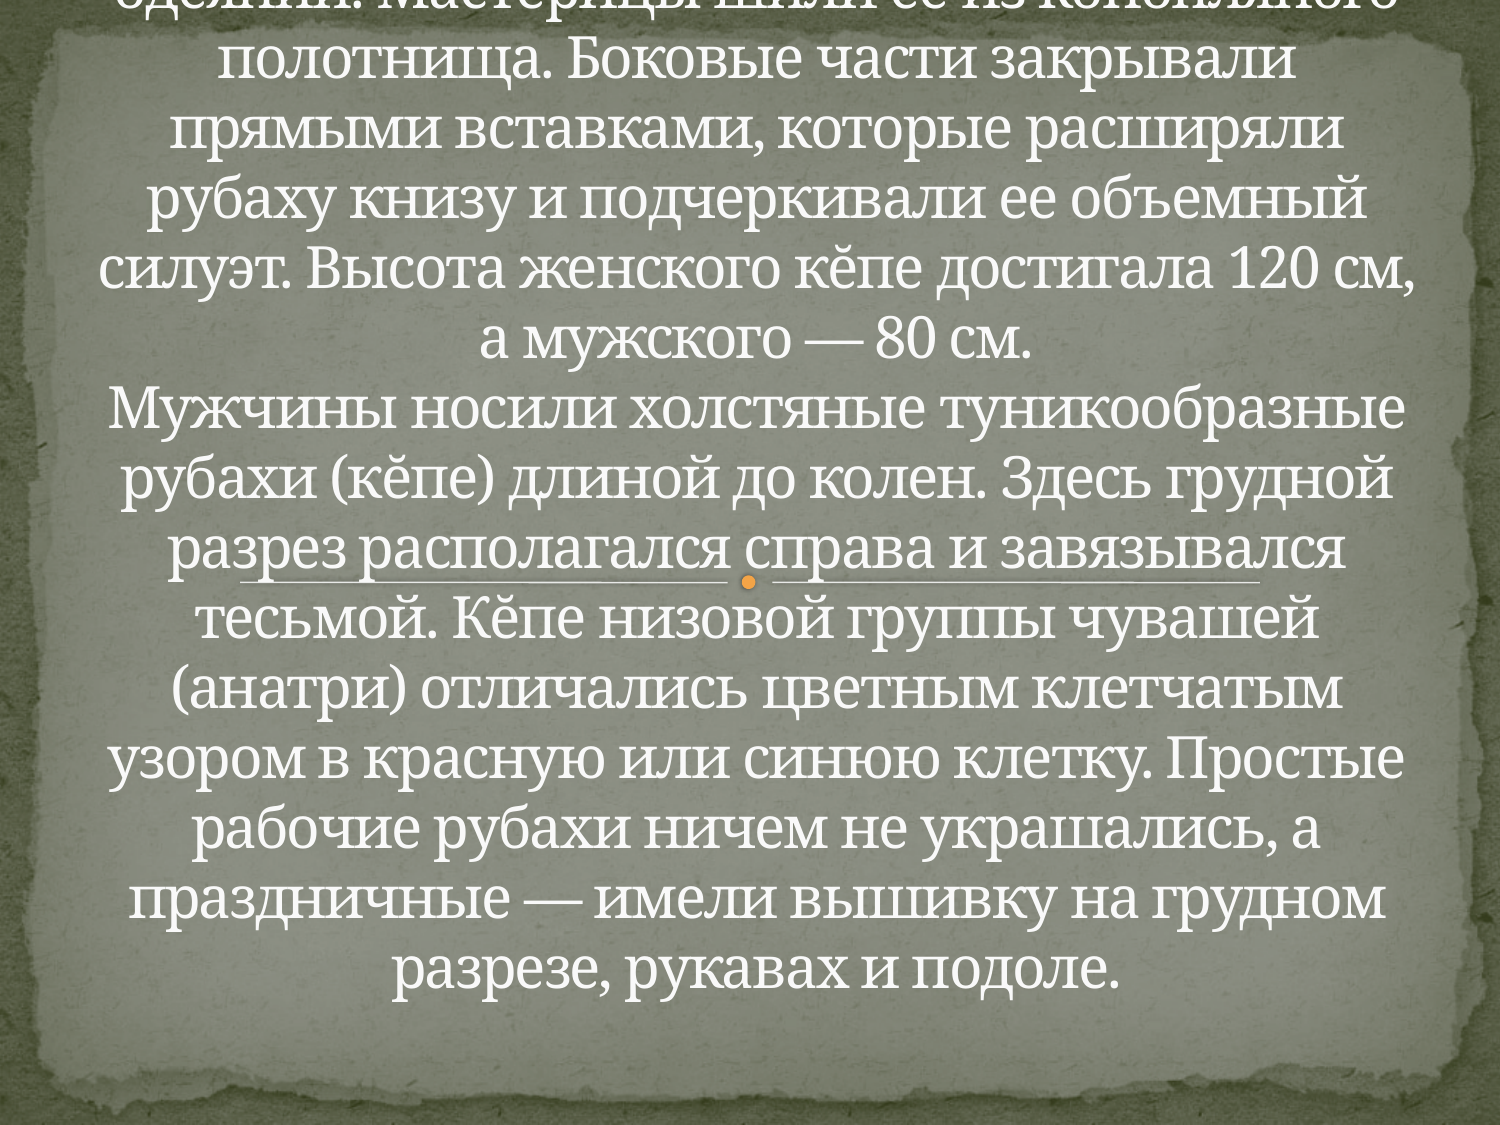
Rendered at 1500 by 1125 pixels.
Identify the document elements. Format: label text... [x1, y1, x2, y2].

title Белая рубаха (кĕпе) — основа всех чувашских одеяний. Мастерицы шили ее из конопляного полотнища. Боковые части закрывали прямыми вставками, которые расширяли рубаху книзу и подчеркивали ее объемный силуэт. Высота женского кĕпе достигала 120 см, а мужского — 80 см. Мужчины носили холстяные туникообразные рубахи (кĕпе) длиной до колен. Здесь грудной разрез располагался справа и завязывался тесьмой. Кĕпе низовой группы чувашей (анатри) отличались цветным клетчатым узором в красную или синюю клетку. Простые рабочие рубахи ничем не украшались, а праздничные — имели вышивку на грудном разрезе, рукавах и подоле. [74, 235, 1438, 1008]
